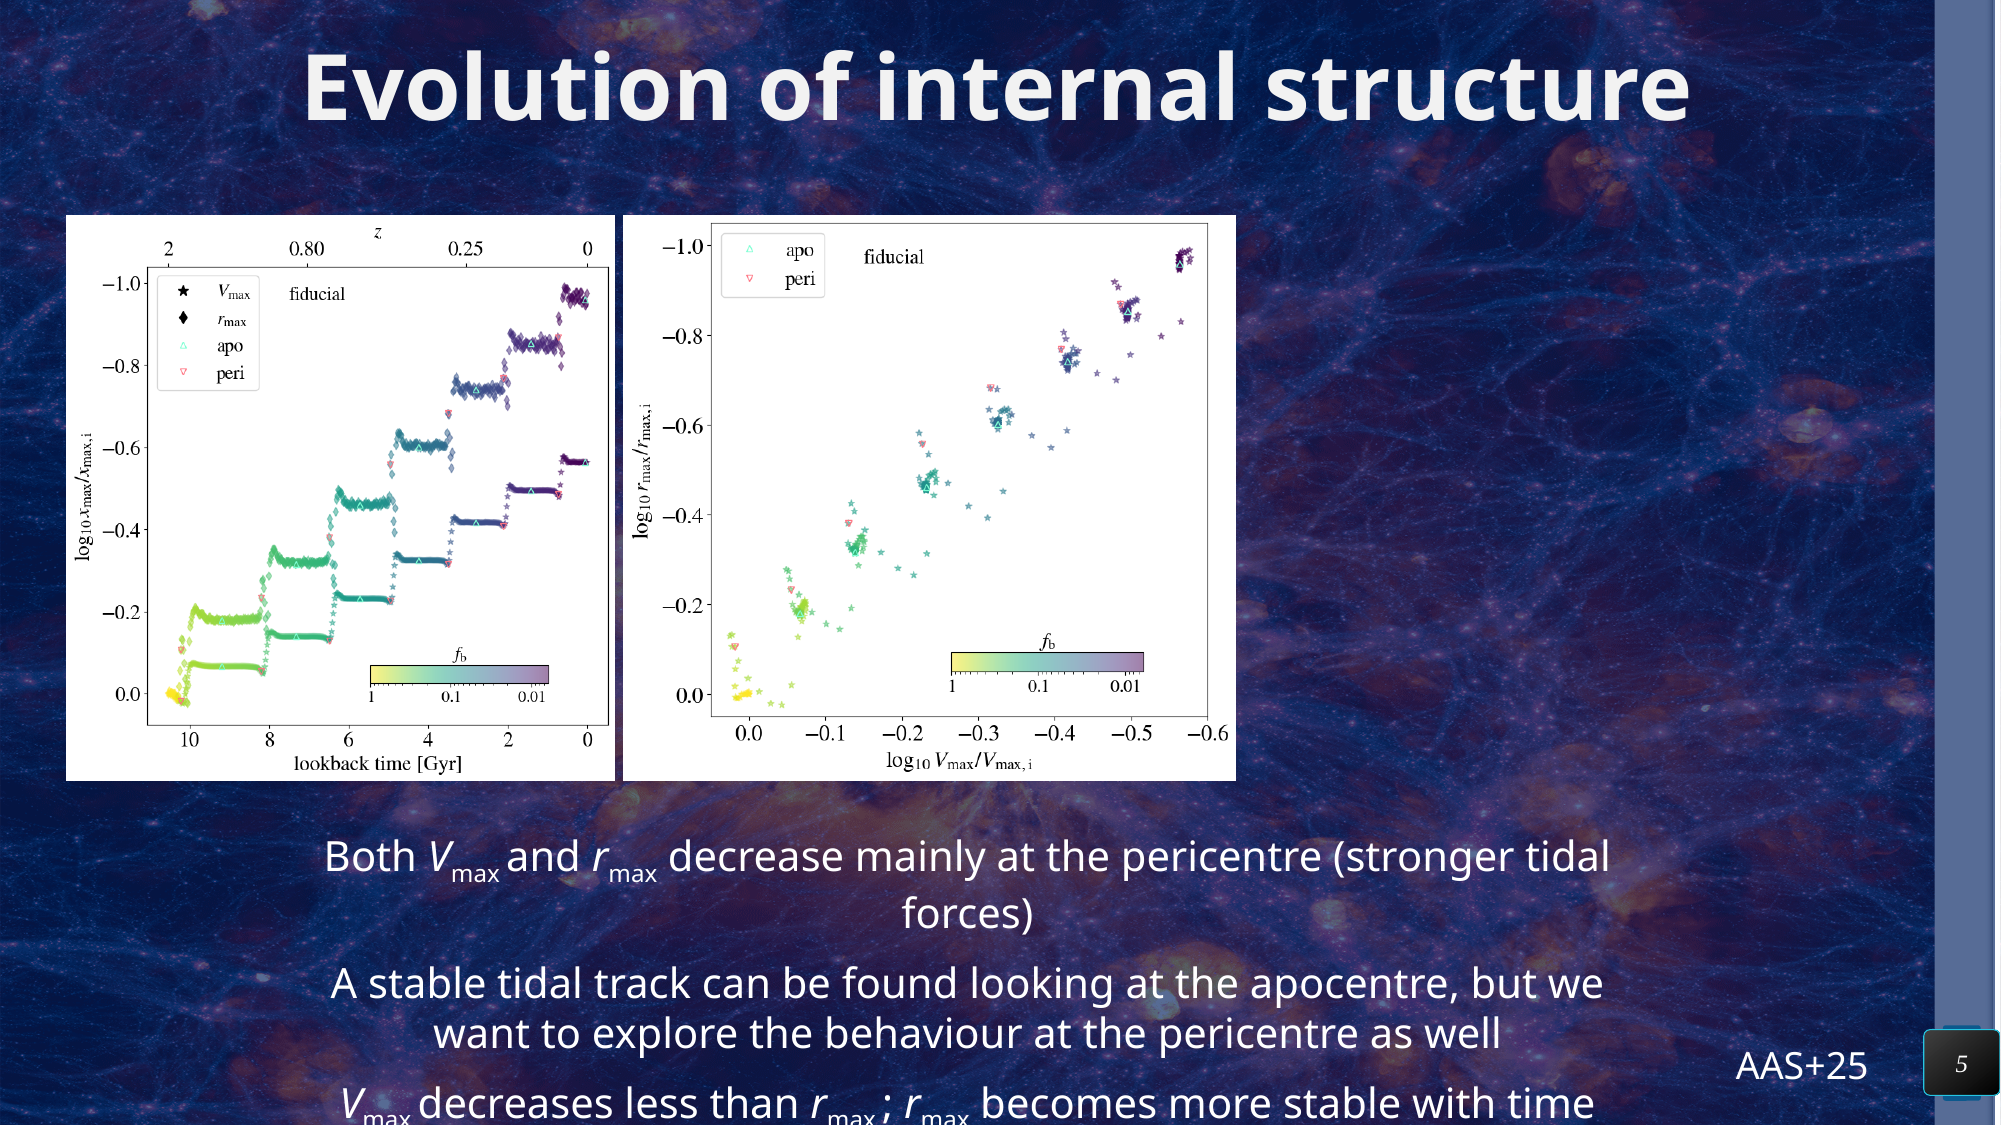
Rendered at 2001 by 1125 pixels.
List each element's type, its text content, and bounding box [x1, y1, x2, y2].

picture [1244, 215, 1884, 781]
slide_number 5 [1923, 1029, 2000, 1096]
picture [623, 215, 1236, 781]
text_box AAS+25 [1721, 1034, 1884, 1095]
picture [66, 215, 615, 781]
subtitle Evolution of internal structure [0, 0, 1995, 1125]
text_box Both Vmax and rmax decrease mainly at the pericentre (stronger tidal forces) A stable tidal track can be found looking at the apocentre, but we want to explore the behaviour at the pericentre as well Vmax decreases less than rmax ; rmax becomes more stable with time [298, 822, 1637, 1125]
